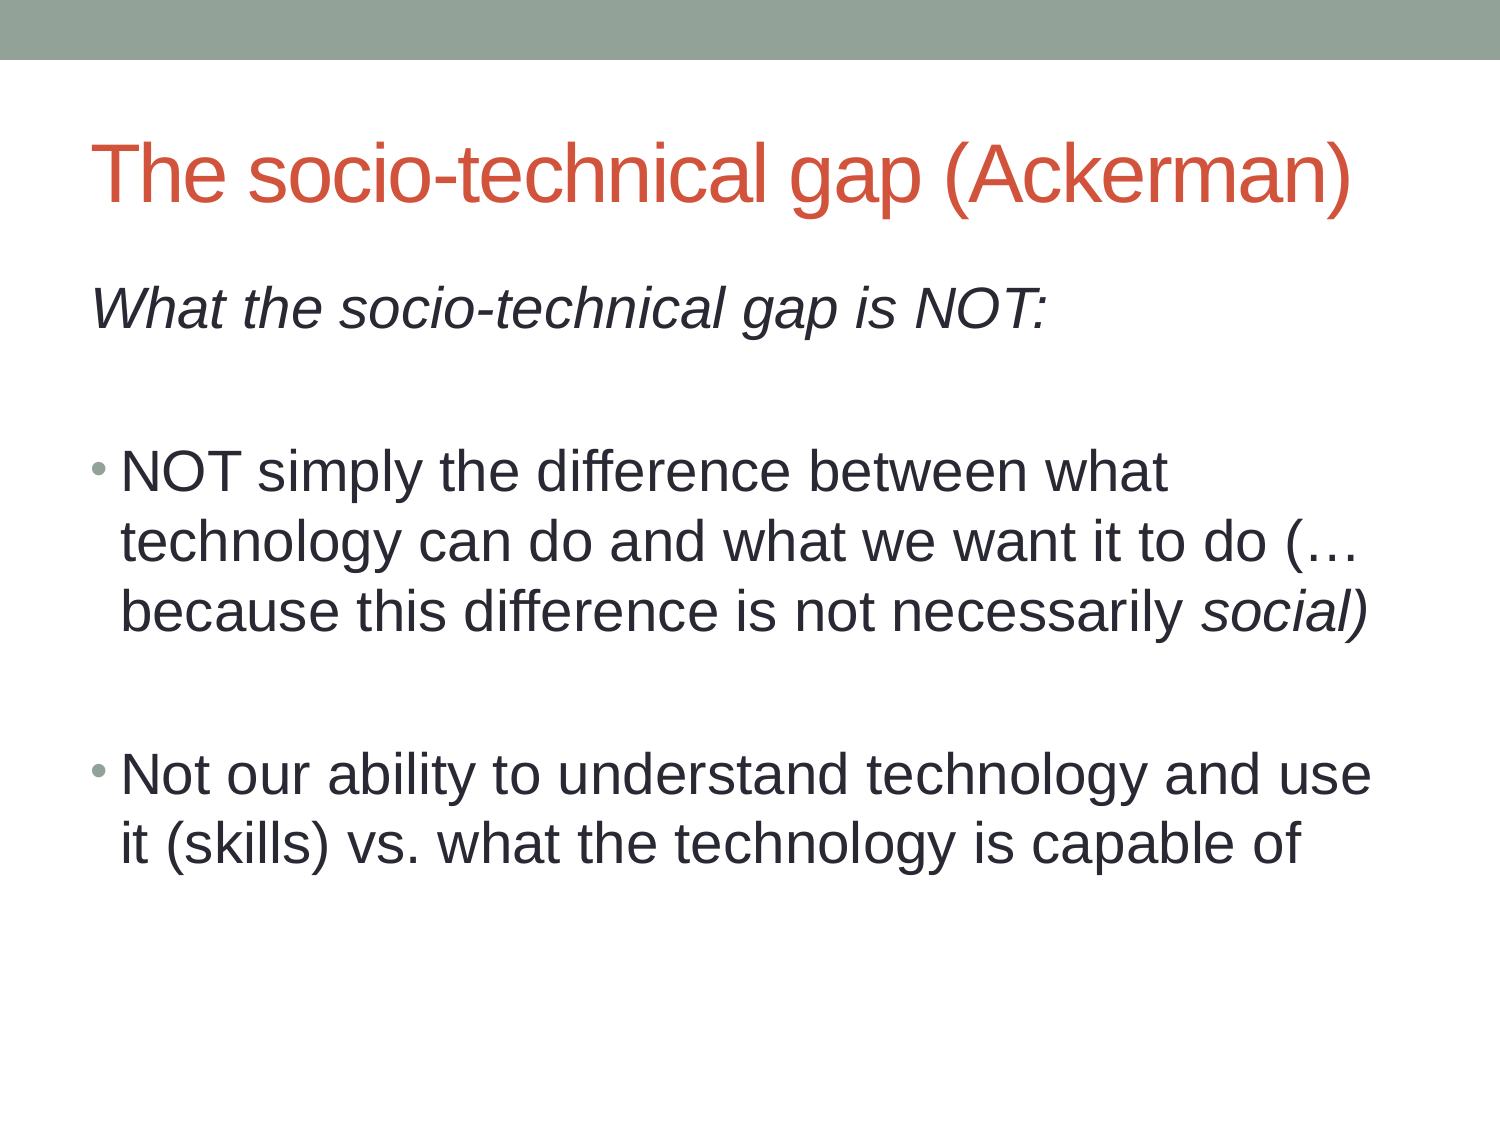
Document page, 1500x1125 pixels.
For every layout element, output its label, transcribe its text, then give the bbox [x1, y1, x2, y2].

title The socio-technical gap (Ackerman) [75, 87, 1425, 250]
list What the socio-technical gap is NOT: NOT simply the difference between what technology can do and what we want it to do (…because this difference is not necessarily social) Not our ability to understand technology and use it (skills) vs. what the technology is capable of [75, 262, 1425, 1063]
